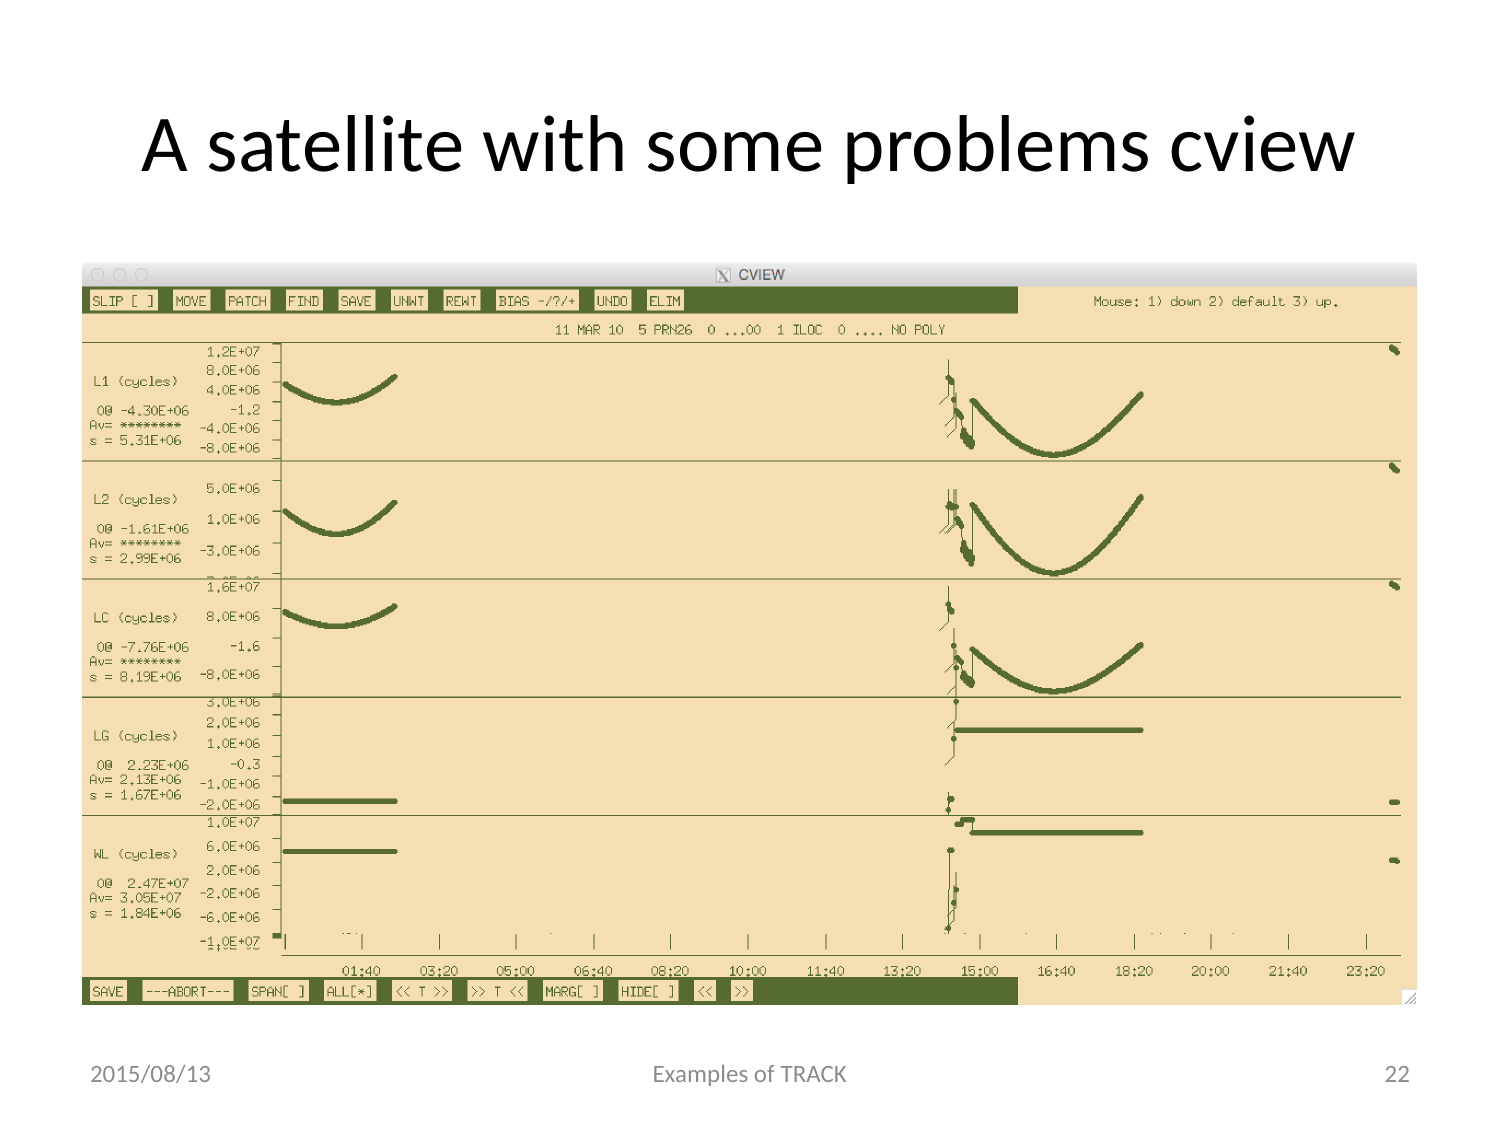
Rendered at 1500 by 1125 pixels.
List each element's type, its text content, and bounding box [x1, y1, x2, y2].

title A satellite with some problems cview [75, 45, 1425, 233]
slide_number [75, 1042, 425, 1103]
footer Examples of TRACK [512, 1042, 988, 1103]
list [74, 262, 1426, 1006]
slide_number 22 [1074, 1042, 1425, 1103]
